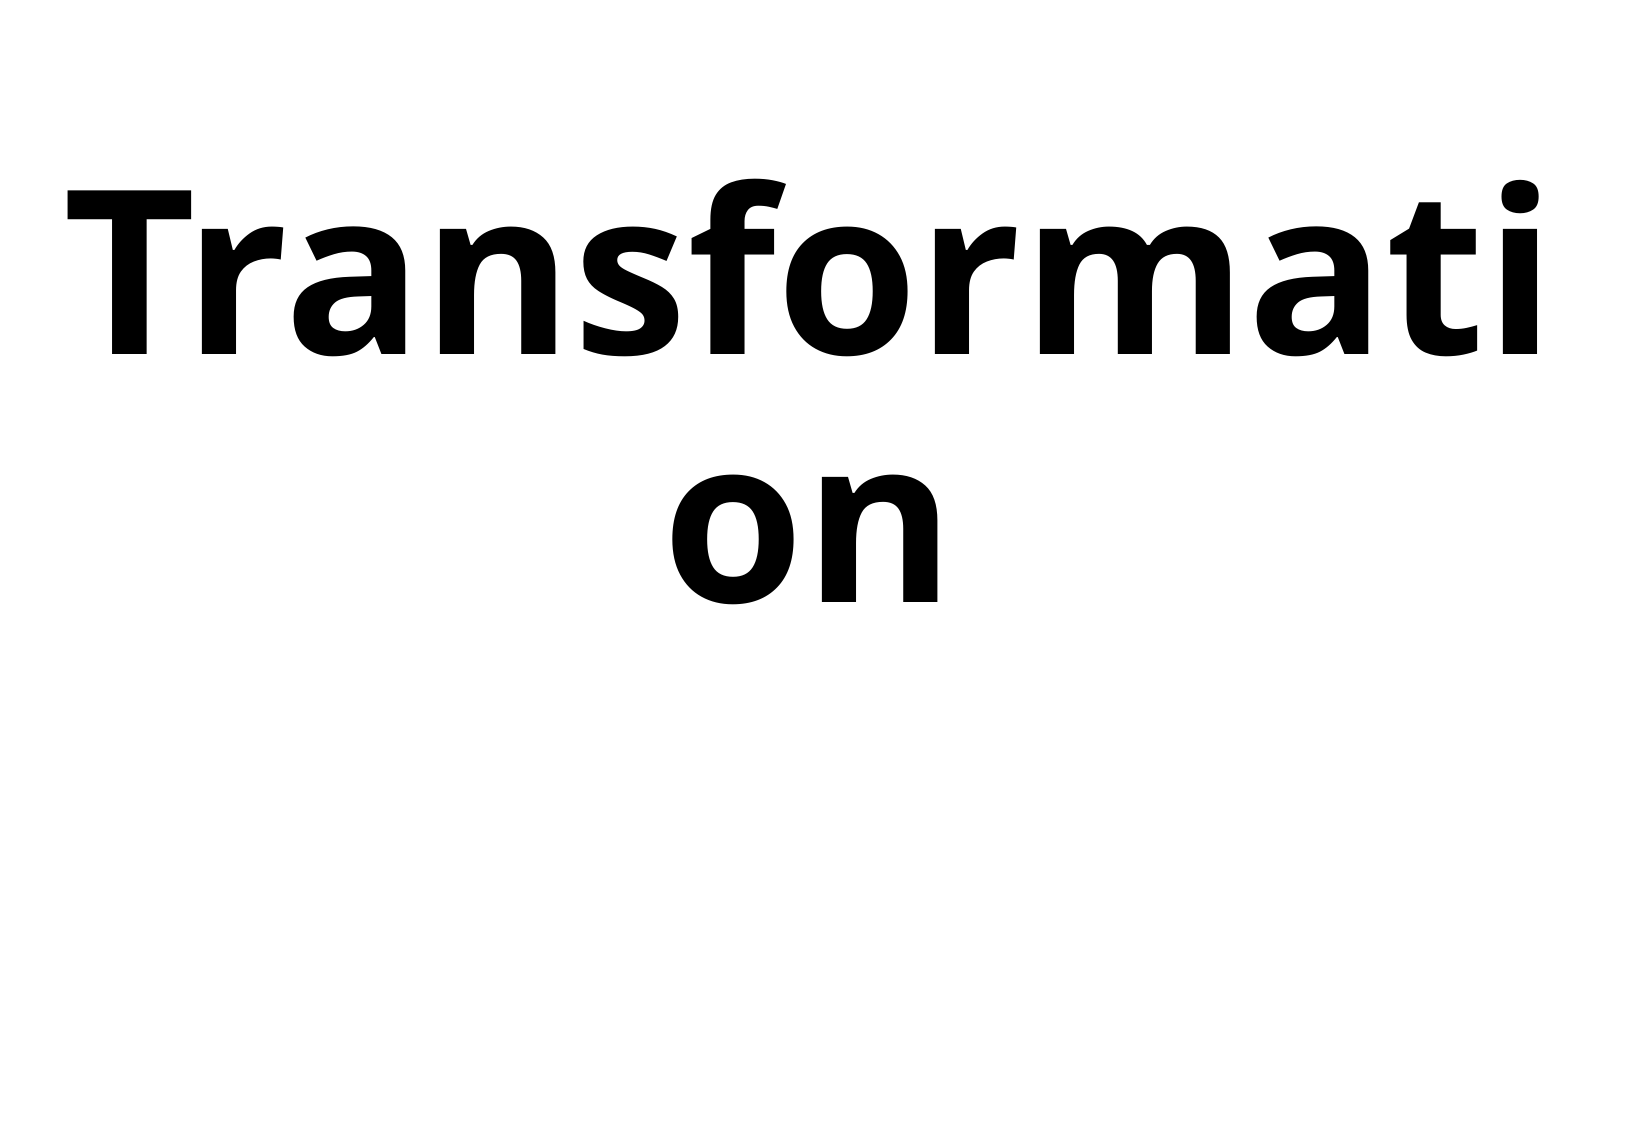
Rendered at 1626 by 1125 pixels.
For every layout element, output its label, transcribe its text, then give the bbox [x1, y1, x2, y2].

title Transformation [26, 378, 1593, 660]
